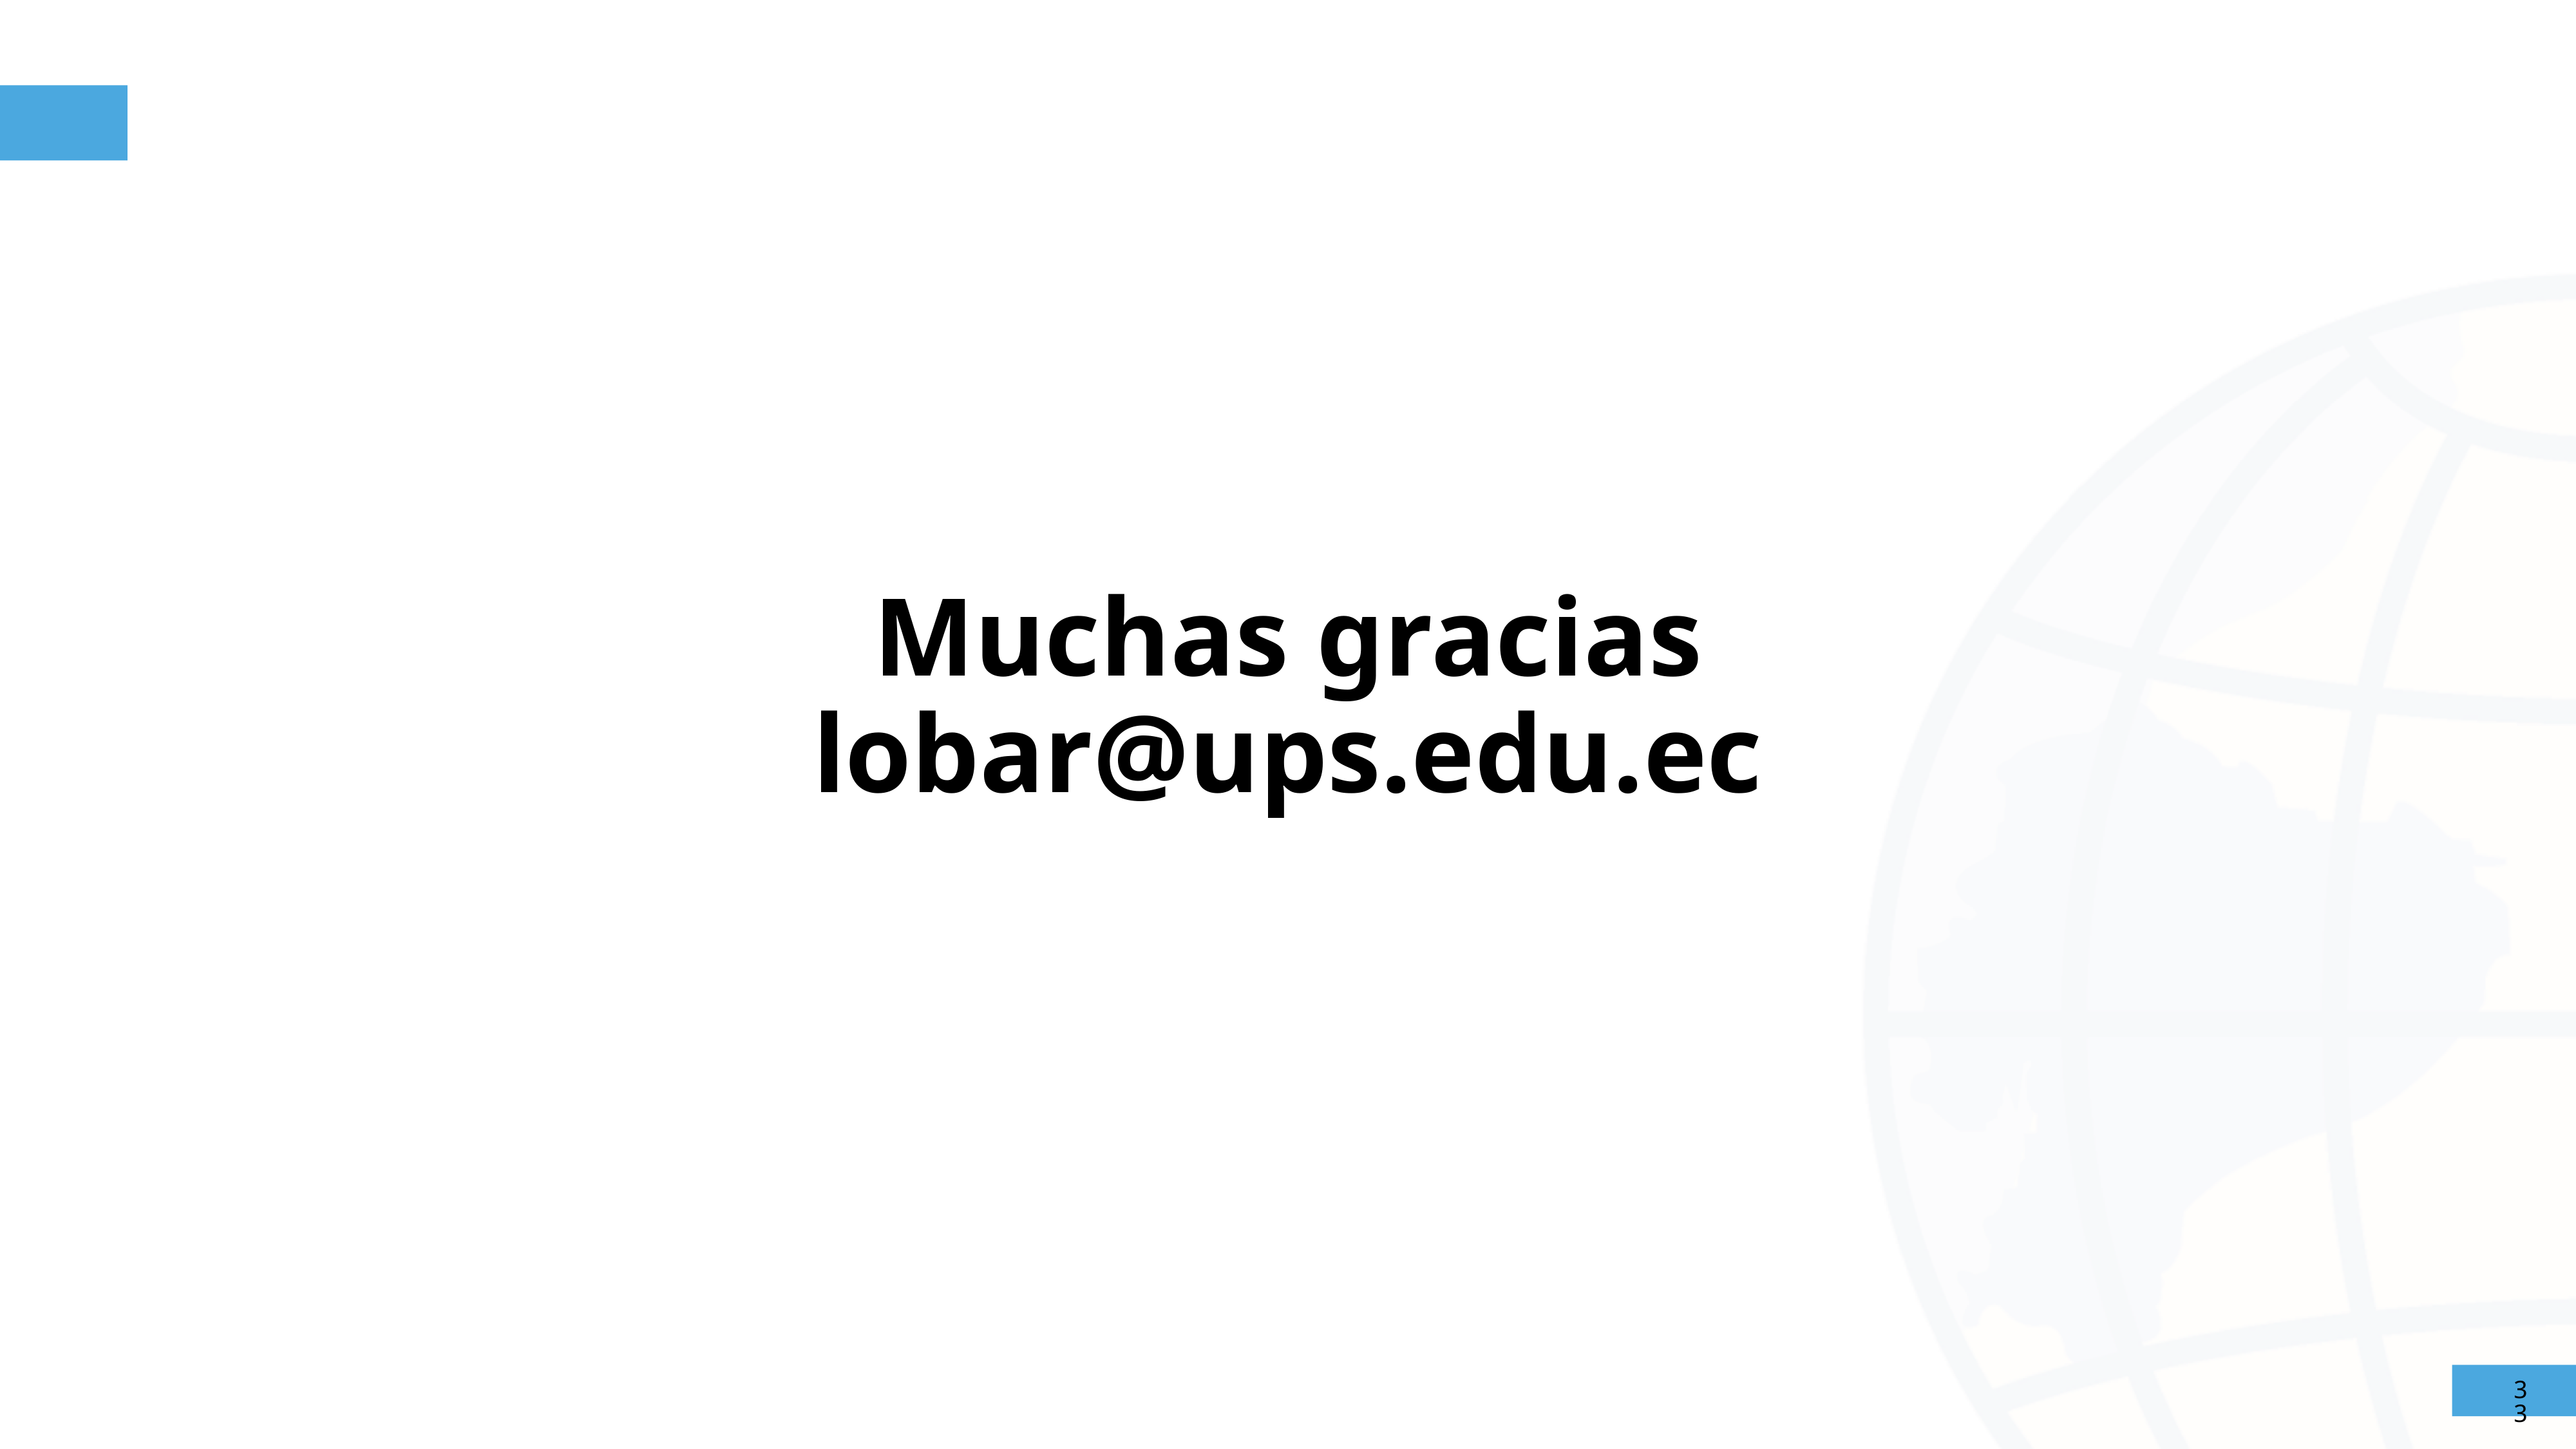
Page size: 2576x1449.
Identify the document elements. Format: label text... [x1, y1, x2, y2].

text_box Muchas gracias lobar@ups.edu.ec [0, 0, 2576, 1449]
